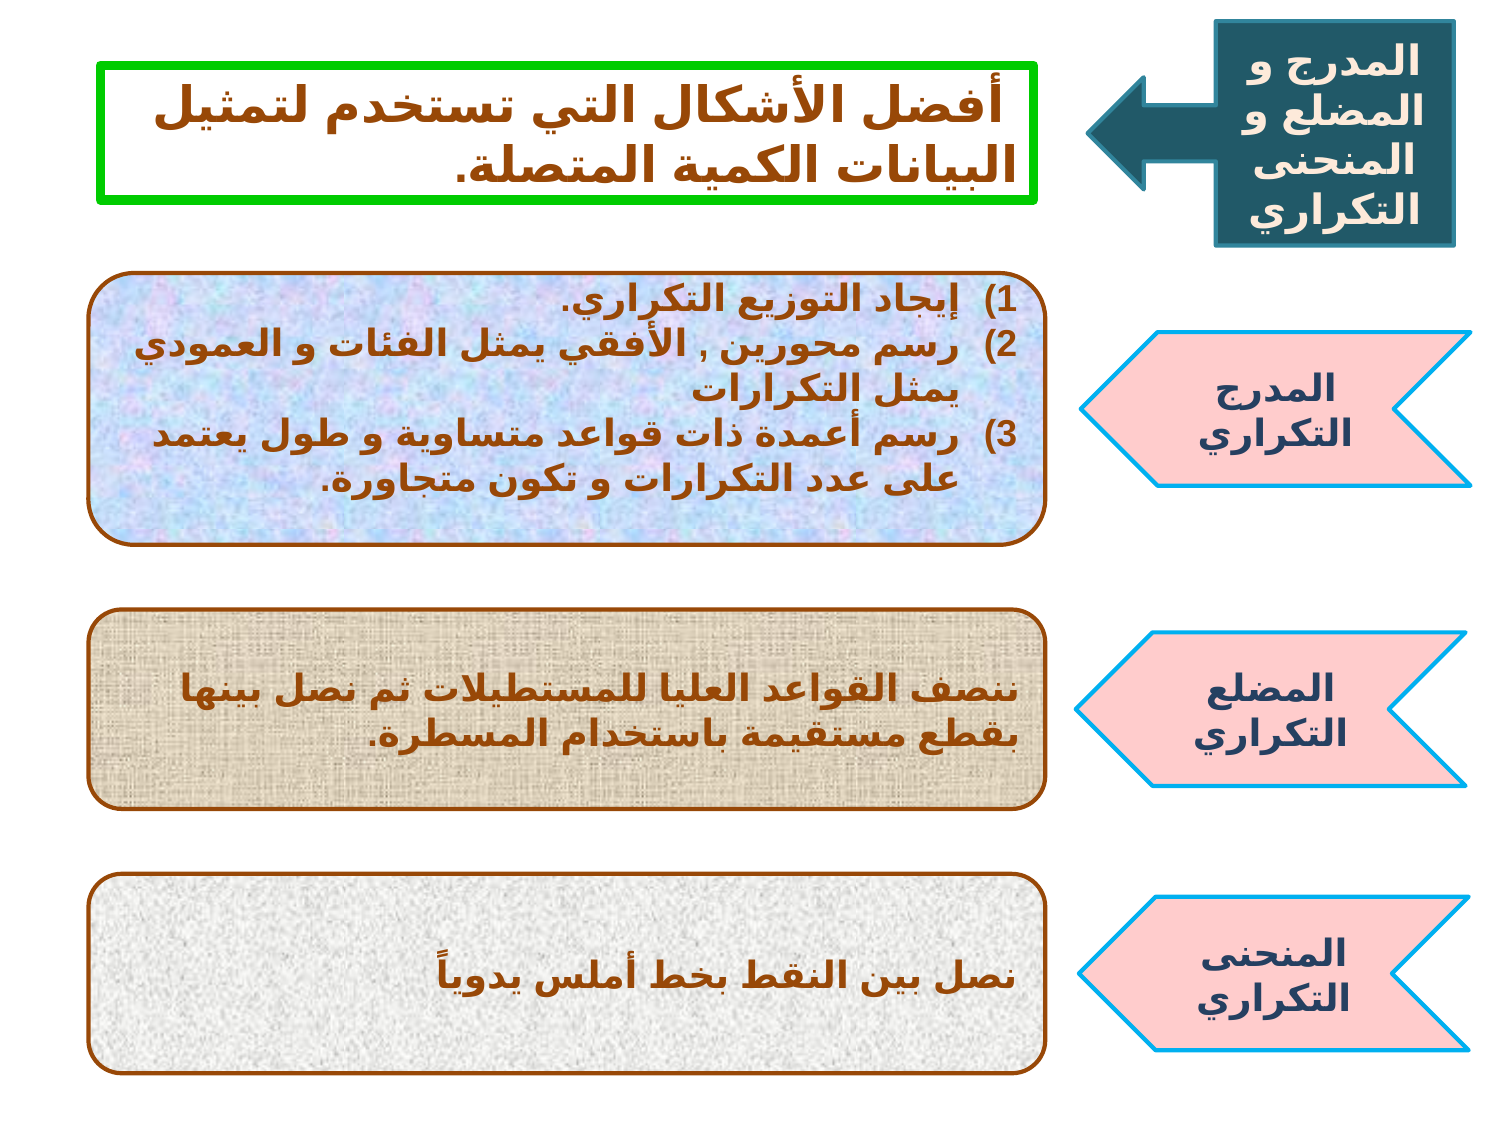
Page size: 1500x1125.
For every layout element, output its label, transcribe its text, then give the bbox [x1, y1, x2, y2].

text_box المدرج و المضلع و المنحنى التكراري [1085, 19, 1456, 248]
text_box المنحنى التكراري [1076, 894, 1471, 1053]
text_box إيجاد التوزيع التكراري. رسم محورين , الأفقي يمثل الفئات و العمودي يمثل التكرارات رسم أعمدة ذات قواعد متساوية و طول يعتمد على عدد التكرارات و تكون متجاورة. [86, 270, 1048, 547]
text_box نصل بين النقط بخط أملس يدوياً [86, 871, 1048, 1076]
text_box أفضل الأشكال التي تستخدم لتمثيل البيانات الكمية المتصلة. [98, 63, 1035, 202]
text_box المدرج التكراري [1078, 330, 1473, 488]
text_box المضلع التكراري [1073, 630, 1468, 789]
text_box ننصف القواعد العليا للمستطيلات ثم نصل بينها بقطع مستقيمة باستخدام المسطرة. [86, 607, 1048, 812]
